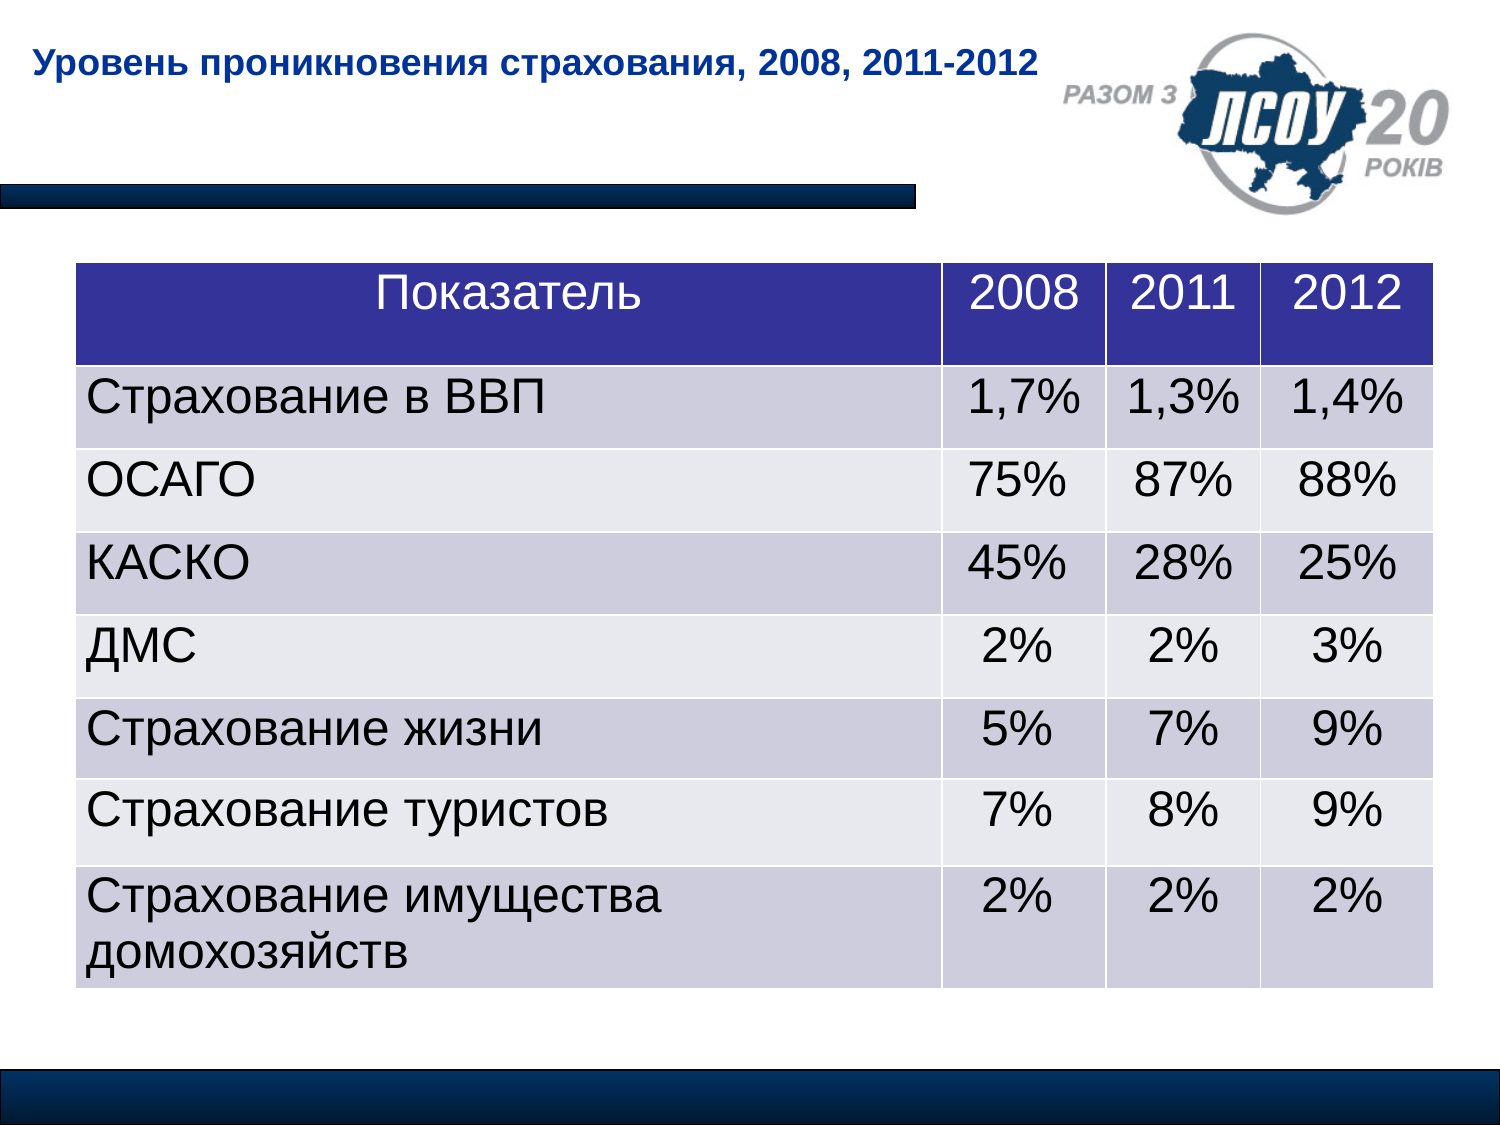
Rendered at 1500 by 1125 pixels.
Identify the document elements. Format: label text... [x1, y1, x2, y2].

picture [1056, 30, 1454, 217]
table_cell ОСАГО [76, 450, 941, 531]
table_cell 7% [943, 780, 1105, 865]
table_cell 7% [1107, 699, 1260, 778]
table_cell Страхование жизни [76, 699, 941, 778]
table_cell 25% [1261, 533, 1433, 614]
table_cell 1,3% [1107, 367, 1260, 448]
table_cell 2% [1261, 867, 1433, 988]
table_cell 28% [1107, 533, 1260, 614]
table_cell 1,4% [1261, 367, 1433, 448]
table_header 2011 [1107, 263, 1260, 365]
table_cell КАСКО [76, 533, 941, 614]
text_box [0, 184, 916, 208]
table_cell 87% [1107, 450, 1260, 531]
table_header 2012 [1261, 263, 1433, 365]
table_cell 2% [1107, 867, 1260, 988]
table_cell Страхование в ВВП [76, 367, 941, 448]
text_box [0, 1070, 1500, 1125]
table_cell 3% [1261, 616, 1433, 697]
table_cell ДМС [76, 616, 941, 697]
table_cell 2% [943, 616, 1105, 697]
table_cell Страхование туристов [76, 780, 941, 865]
table_cell 45% [943, 533, 1105, 614]
table_header 2008 [943, 263, 1105, 365]
text_box Уровень проникновения страхования, 2008, 2011-2012 [17, 30, 1055, 91]
table_cell 5% [943, 699, 1105, 778]
table_header Показатель [76, 263, 941, 365]
table_cell 75% [943, 450, 1105, 531]
table_cell 8% [1107, 780, 1260, 865]
table_cell 1,7% [943, 367, 1105, 448]
table_cell 2% [1107, 616, 1260, 697]
table_cell 2% [943, 867, 1105, 988]
table_cell Страхование имущества домохозяйств [76, 867, 941, 988]
table_cell 9% [1261, 699, 1433, 778]
table_cell 88% [1261, 450, 1433, 531]
table_cell 9% [1261, 780, 1433, 865]
